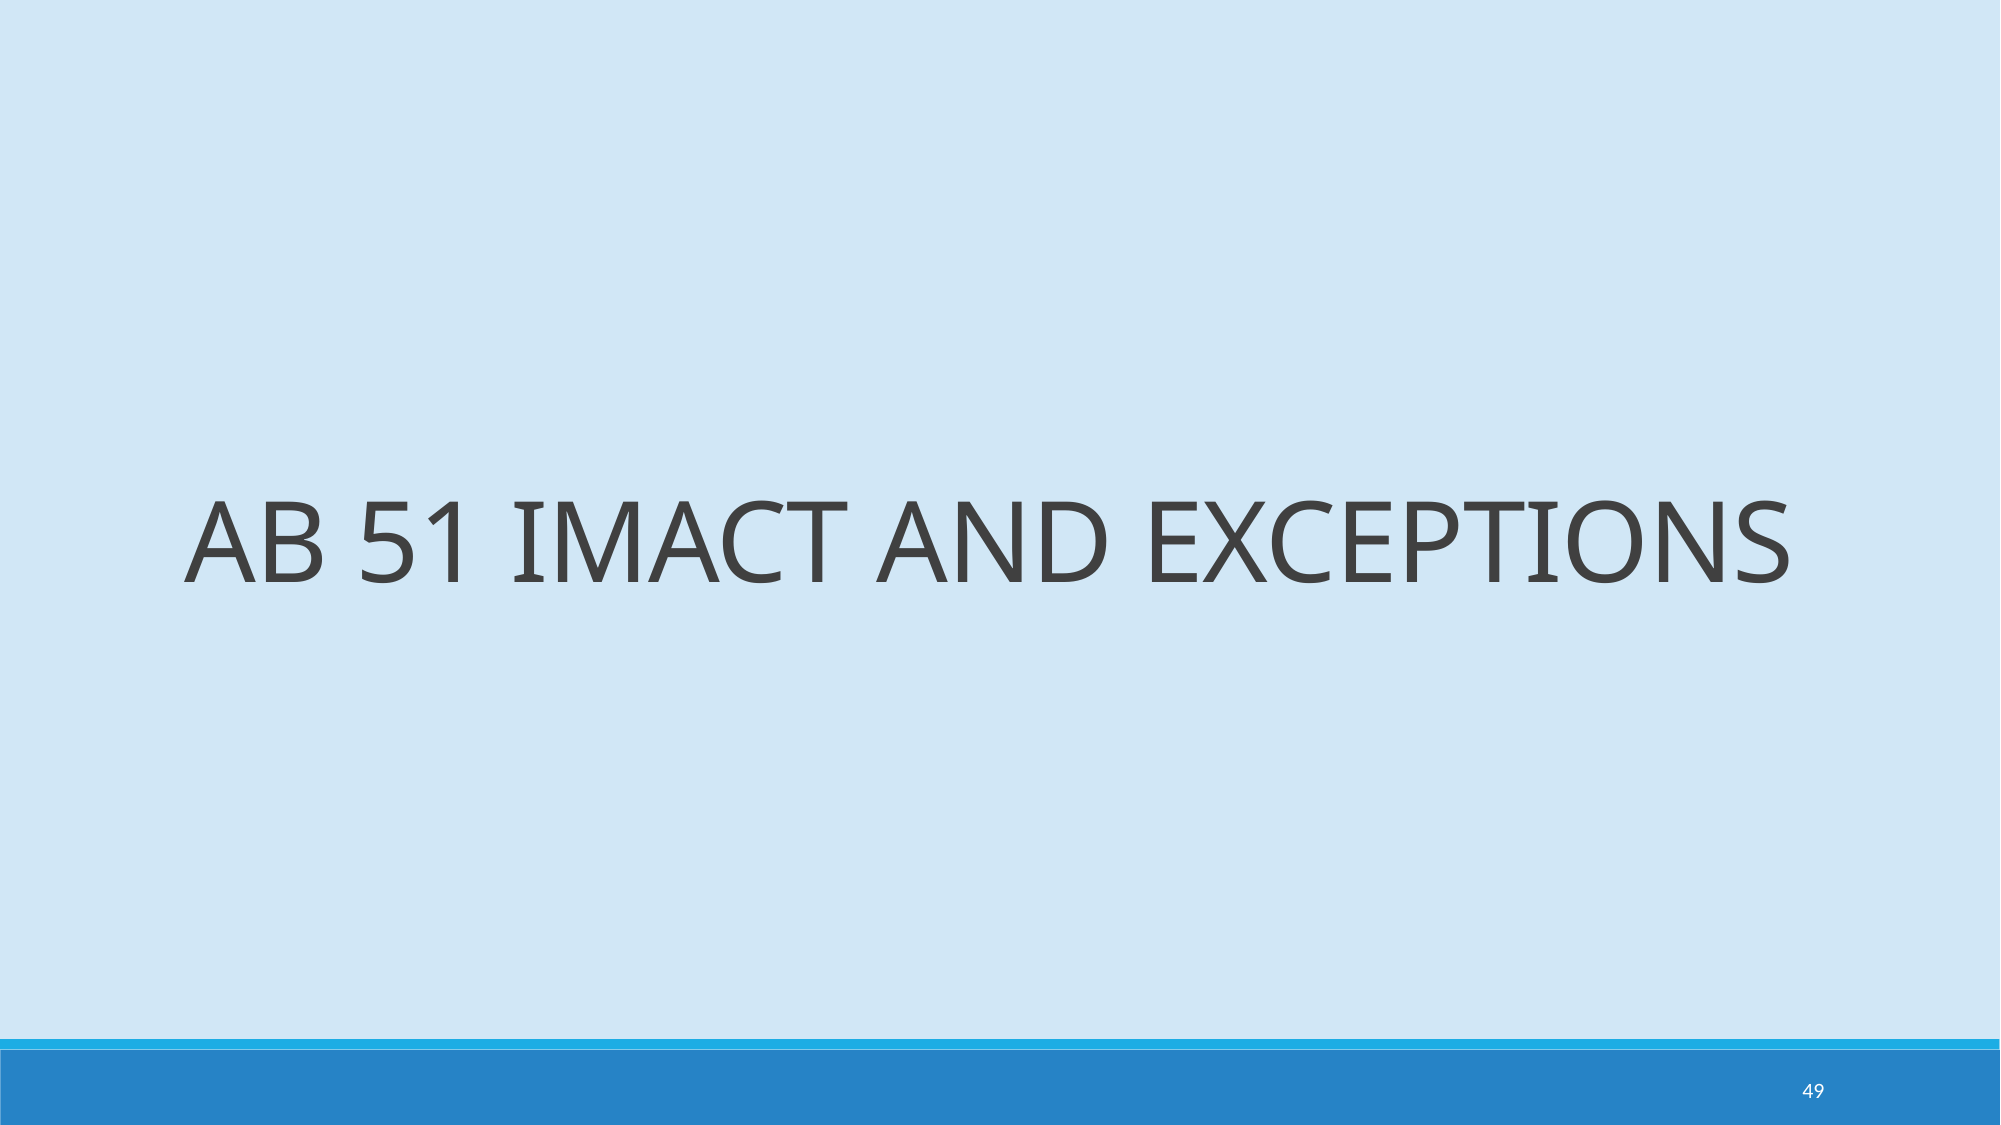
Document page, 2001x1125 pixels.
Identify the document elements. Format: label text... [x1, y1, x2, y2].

title AB 51 IMACT AND EXCEPTIONS [127, 395, 1853, 613]
slide_number 49 [1624, 1059, 1840, 1120]
